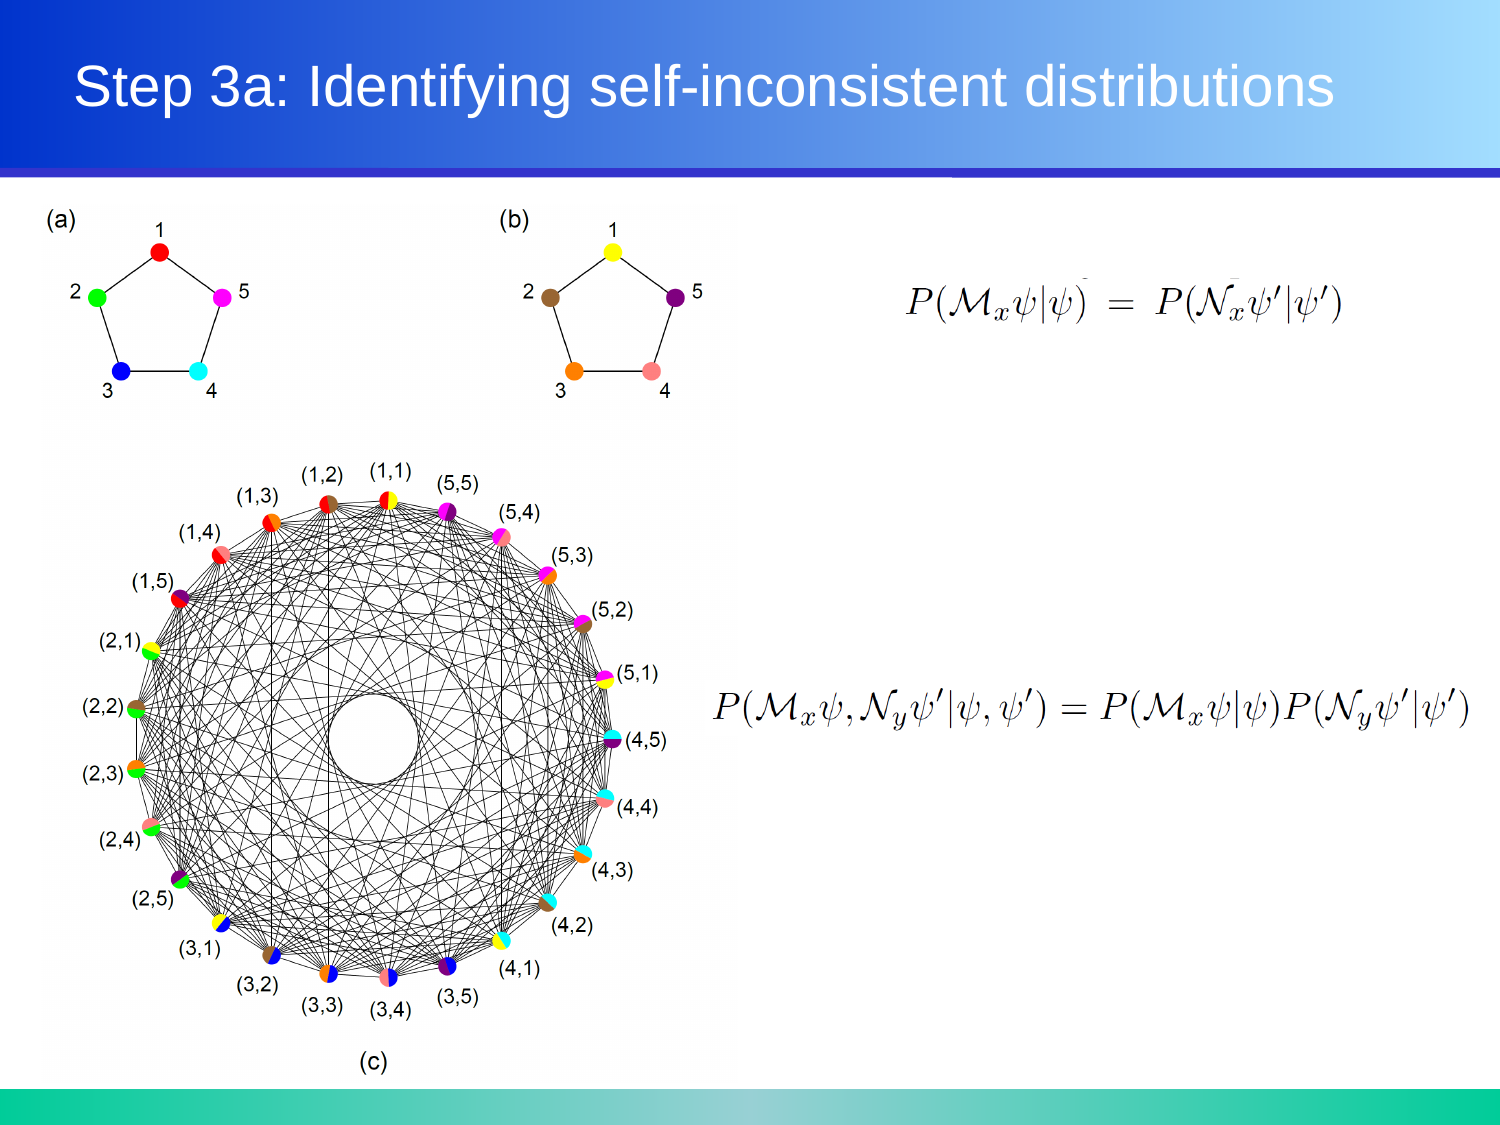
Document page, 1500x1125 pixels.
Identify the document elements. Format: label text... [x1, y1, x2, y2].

picture [903, 278, 1344, 329]
picture [40, 204, 1471, 1083]
text_box [0, 0, 1500, 172]
text_box Step 3a: Identifying self-inconsistent distributions [59, 40, 1353, 126]
text_box [0, 1089, 1500, 1125]
